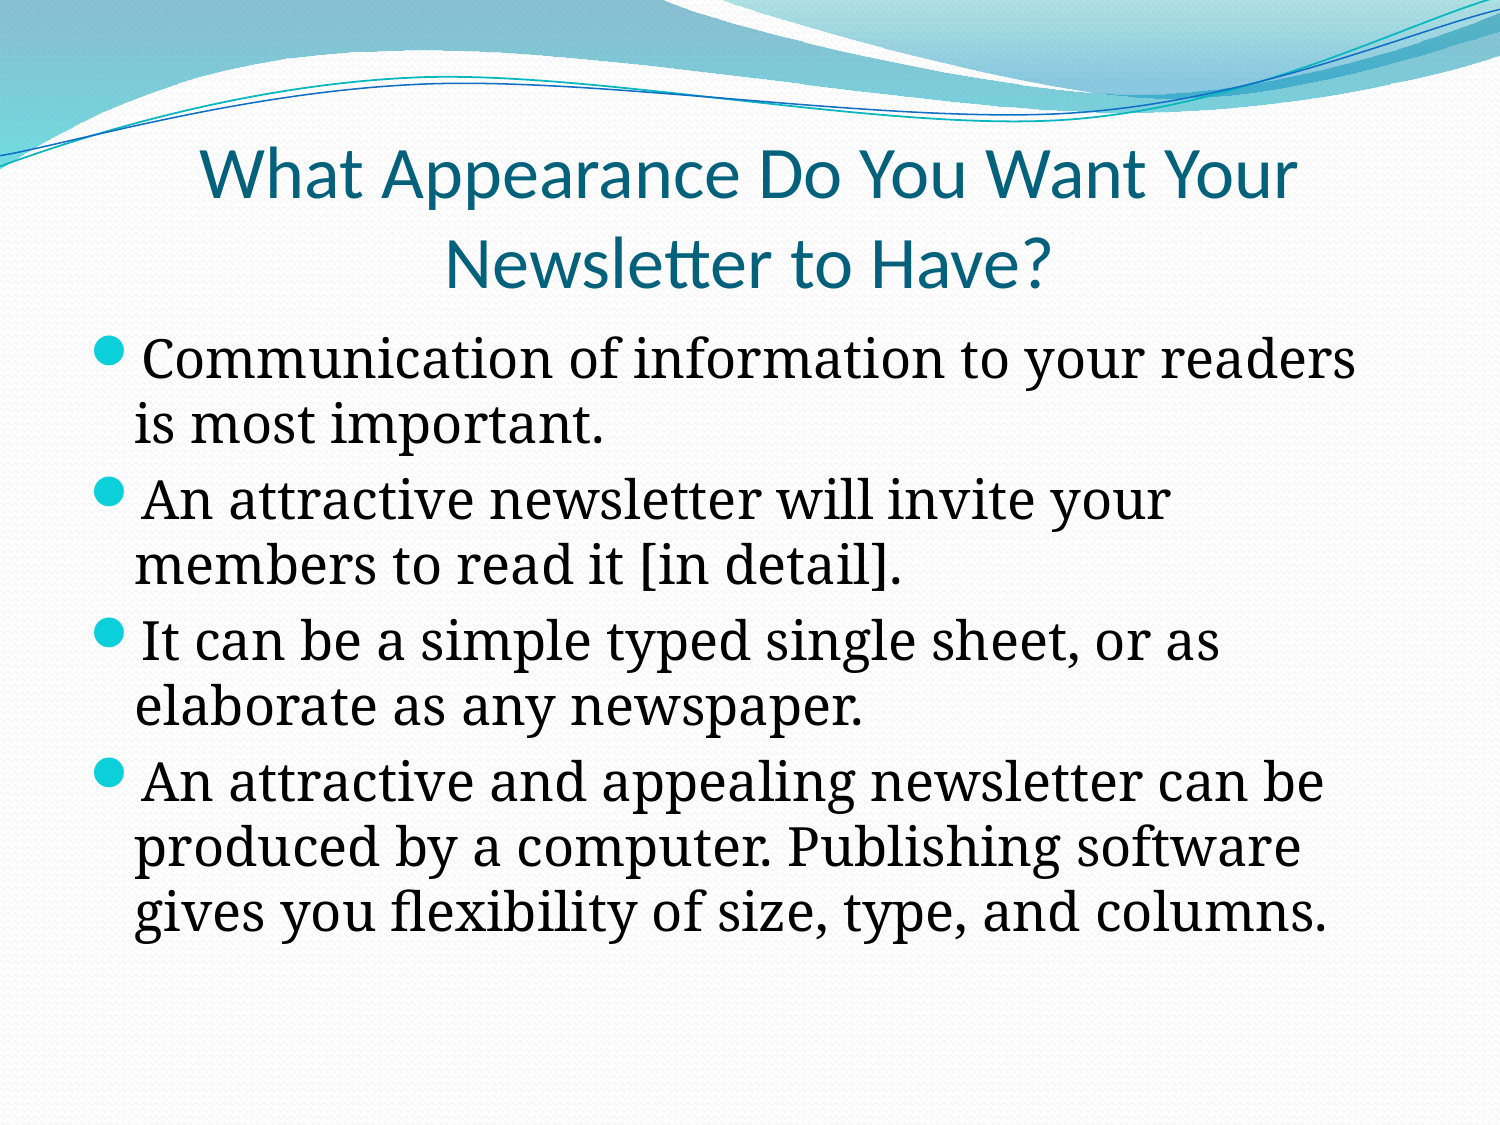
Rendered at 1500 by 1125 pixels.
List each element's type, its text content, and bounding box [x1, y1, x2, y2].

list Communication of information to your readers is most important. An attractive newsletter will invite your members to read it [in detail]. It can be a simple typed single sheet, or as elaborate as any newspaper. An attractive and appealing newsletter can be produced by a computer. Publishing software gives you flexibility of size, type, and columns. [75, 317, 1425, 1038]
title What Appearance Do You Want Your Newsletter to Have? [75, 115, 1425, 303]
